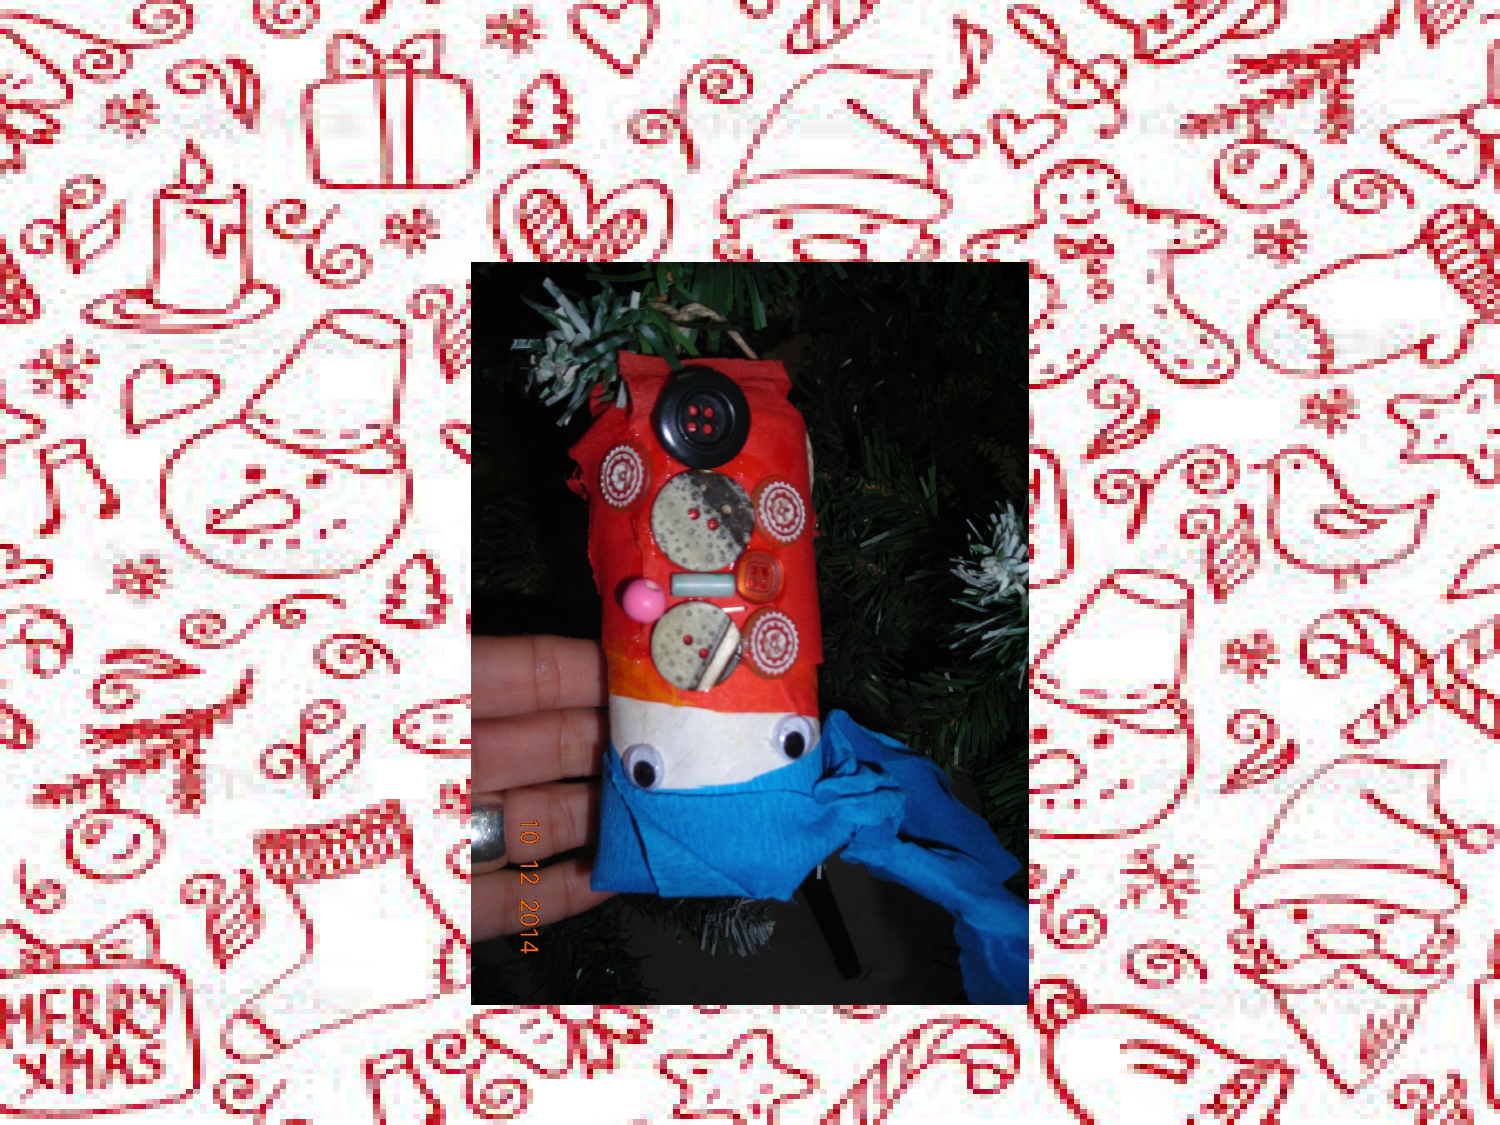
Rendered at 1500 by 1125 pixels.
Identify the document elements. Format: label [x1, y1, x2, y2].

picture [0, 0, 1500, 1125]
list [471, 262, 1029, 1006]
